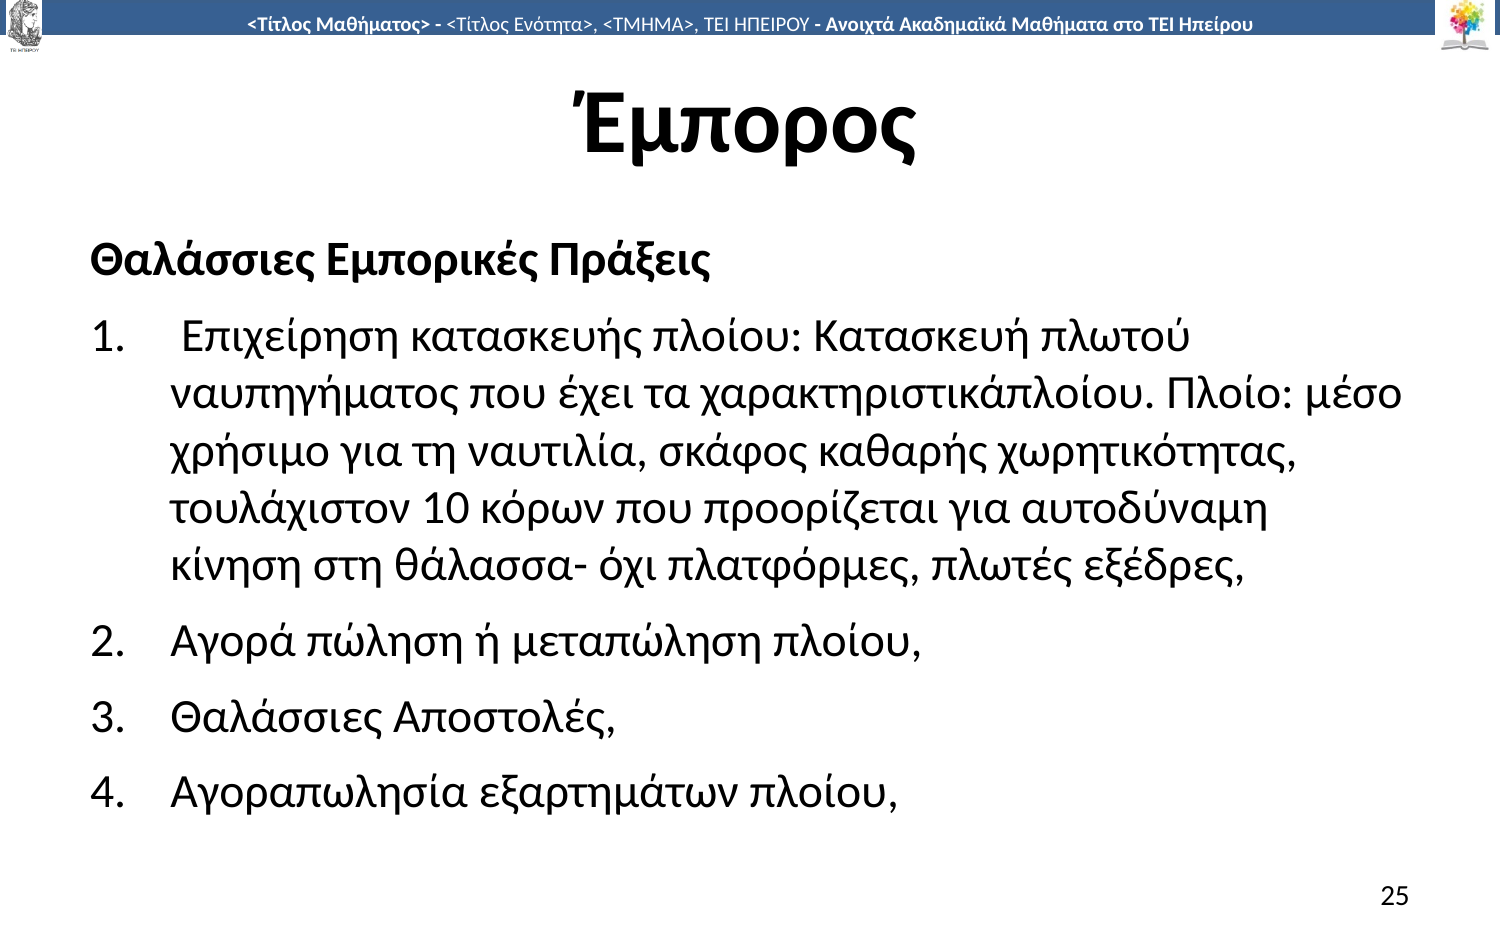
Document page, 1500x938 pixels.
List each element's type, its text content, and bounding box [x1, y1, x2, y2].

picture [1435, 0, 1495, 52]
picture [6, 0, 42, 54]
title Έμπορος [75, 37, 1425, 194]
list Θαλάσσιες Εμπορικές Πράξεις Επιχείρηση κατασκευής πλοίου: Κατασκευή πλωτού ναυπηγήματος που έχει τα χαρακτηριστικάπλοίου. Πλοίο: μέσο χρήσιμο για τη ναυτιλία, σκάφος καθαρής χωρητικότητας, τουλάχιστον 10 κόρων που προορίζεται για αυτοδύναμη κίνηση στη θάλασσα- όχι πλατφόρμες, πλωτές εξέδρες, Αγορά πώληση ή μεταπώληση πλοίου, Θαλάσσιες Αποστολές, Αγοραπωλησία εξαρτημάτων πλοίου, [75, 218, 1425, 838]
slide_number 25 [1074, 868, 1425, 919]
